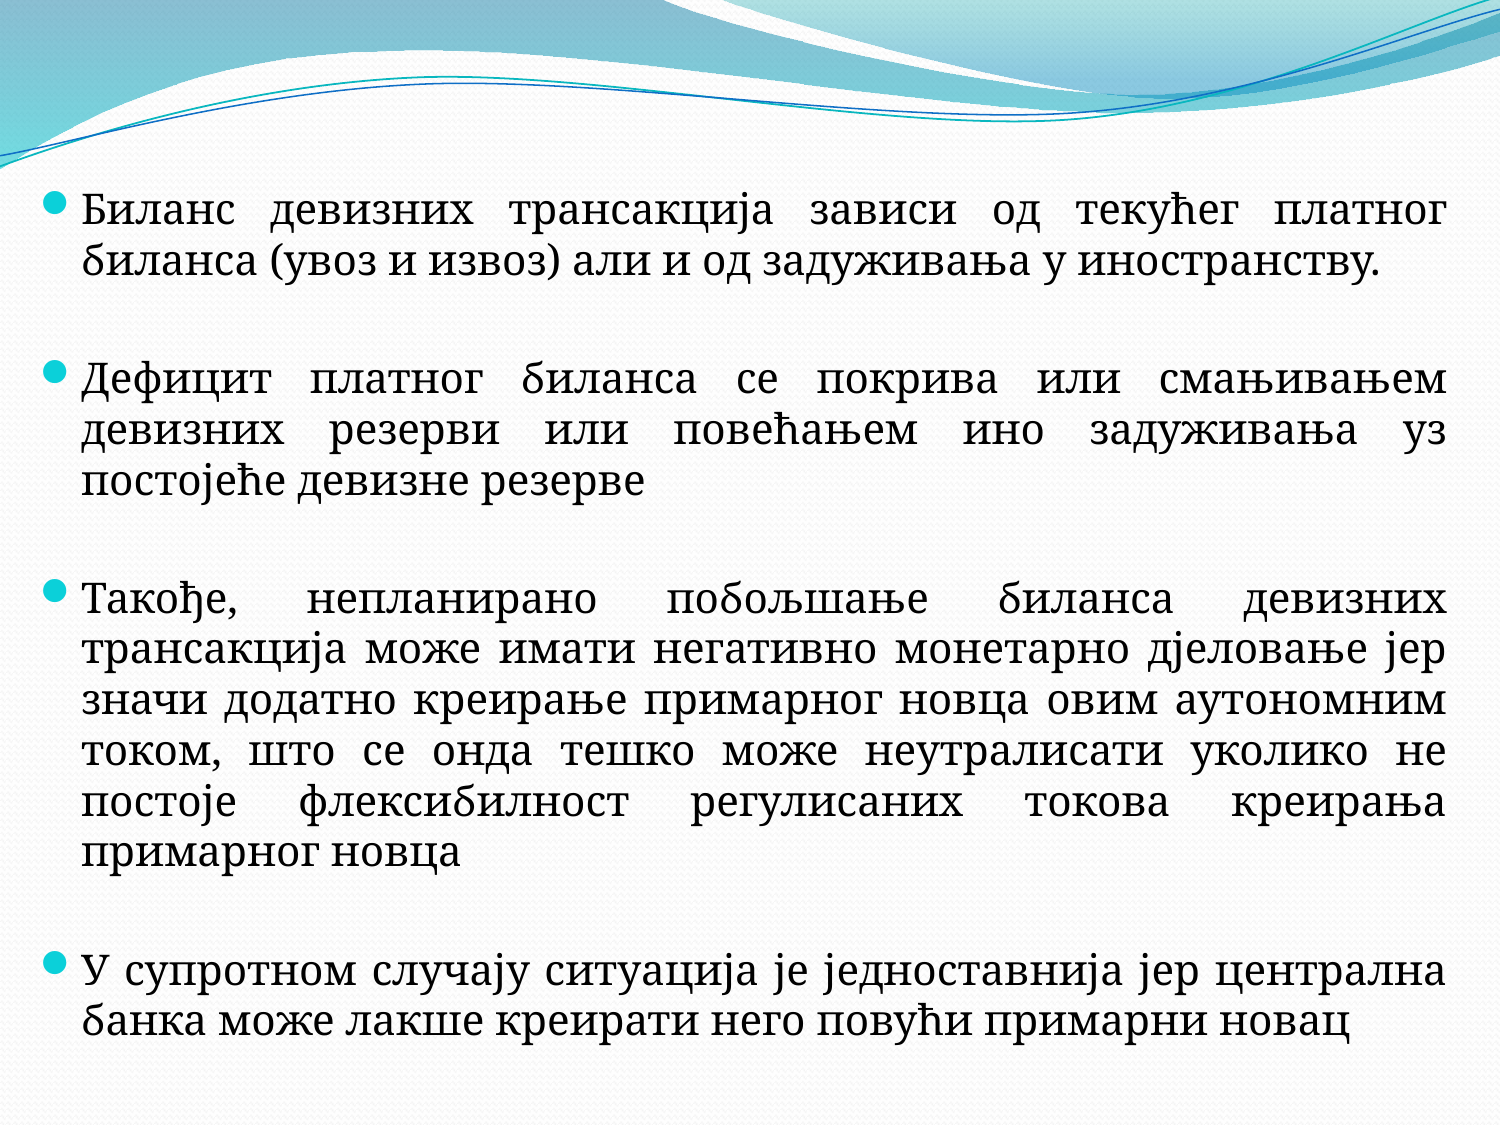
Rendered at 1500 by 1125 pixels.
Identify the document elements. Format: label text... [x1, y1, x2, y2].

list Биланс девизних трансакција зависи од текућег платног биланса (увоз и извоз) али и од задуживања у иностранству. Дефицит платног биланса се покрива или смањивањем девизних резерви или повећањем ино задуживања уз постојеће девизне резерве Такође, непланирано побољшање биланса девизних трансакција може имати негативно монетарно дјеловање јер значи додатно креирање примарног новца овим аутономним током, што се онда тешко може неутралисати уколико не постоје флексибилност регулисаних токова креирања примарног новца У супротном случају ситуација је једноставнија јер централна банка може лакше креирати него повући примарни новац [24, 174, 1463, 1100]
